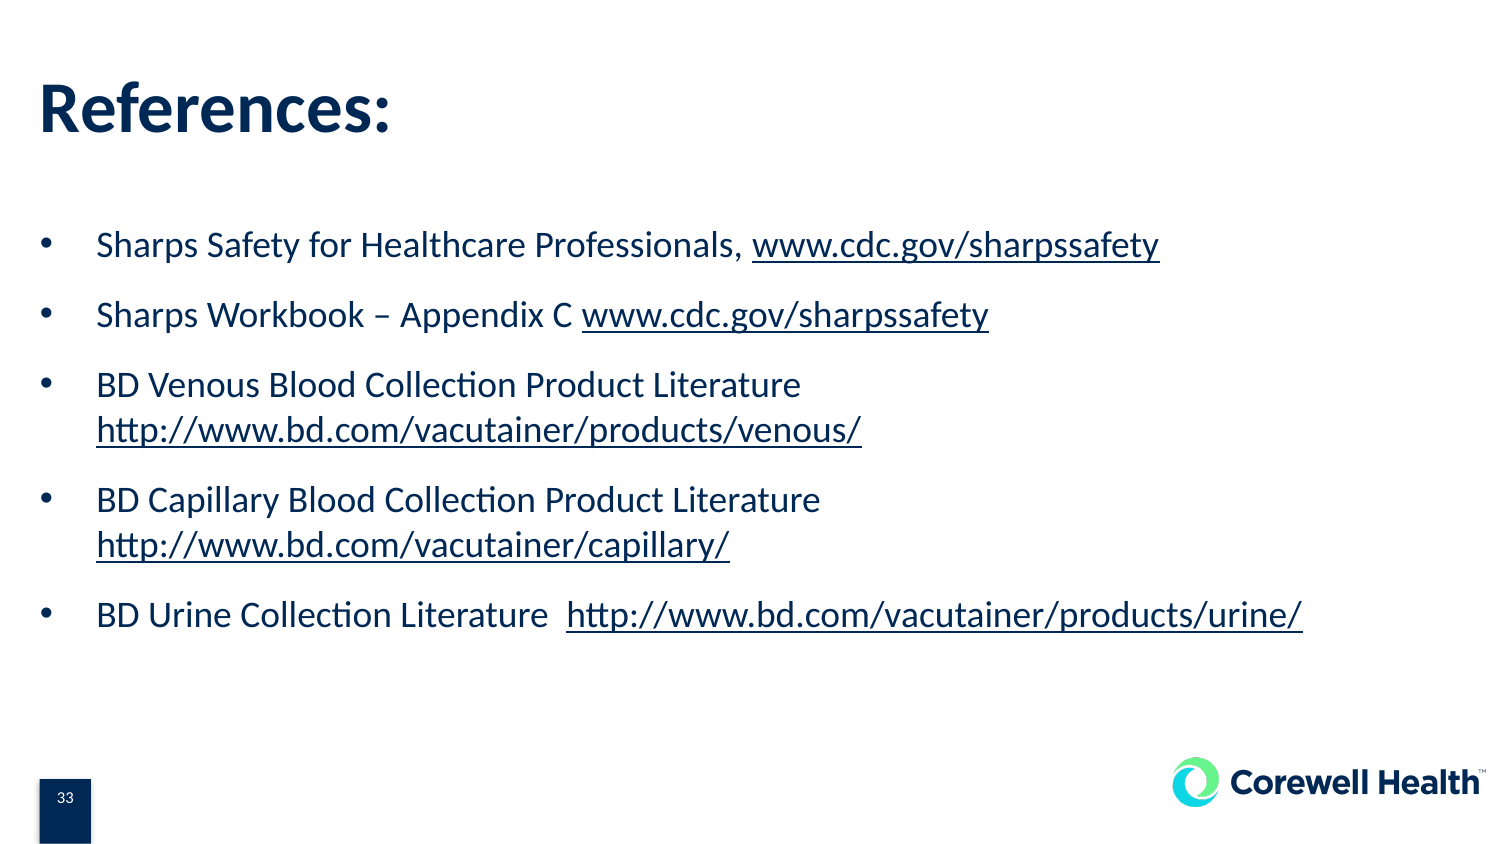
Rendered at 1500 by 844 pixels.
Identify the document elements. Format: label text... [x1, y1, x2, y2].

title References: [39, 56, 1457, 152]
subtitle Sharps Safety for Healthcare Professionals, www.cdc.gov/sharpssafety Sharps Workbook – Appendix C www.cdc.gov/sharpssafety BD Venous Blood Collection Product Literature http://www.bd.com/vacutainer/products/venous/ BD Capillary Blood Collection Product Literature http://www.bd.com/vacutainer/capillary/ BD Urine Collection Literature http://www.bd.com/vacutainer/products/urine/ [39, 220, 1434, 745]
